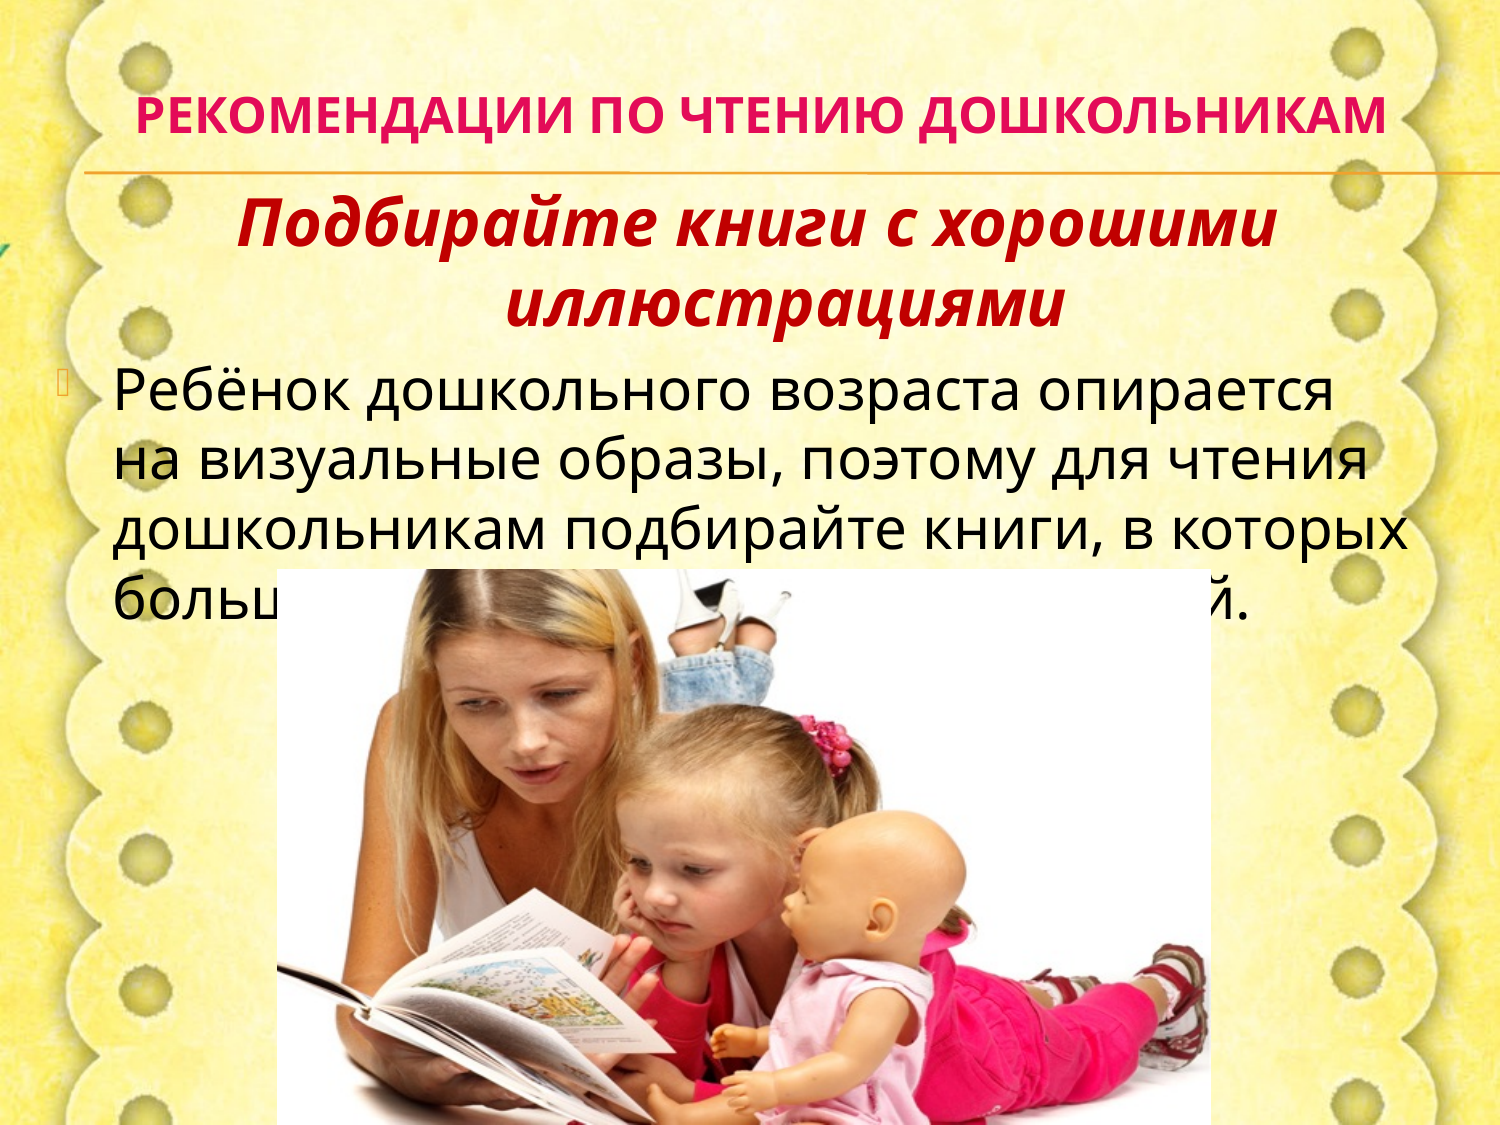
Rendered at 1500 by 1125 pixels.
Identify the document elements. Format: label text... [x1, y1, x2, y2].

picture [1212, 175, 1500, 1125]
picture [277, 569, 1211, 1125]
list Подбирайте книги с хорошими иллюстрациями Ребёнок дошкольного возраста опирается на визуальные образы, поэтому для чтения дошкольникам подбирайте книги, в которых больше ярких, понятных иллюстраций. [41, 172, 1475, 998]
picture [0, 0, 1500, 1125]
title Рекомендации по чтению дошкольникам [50, 75, 1475, 172]
